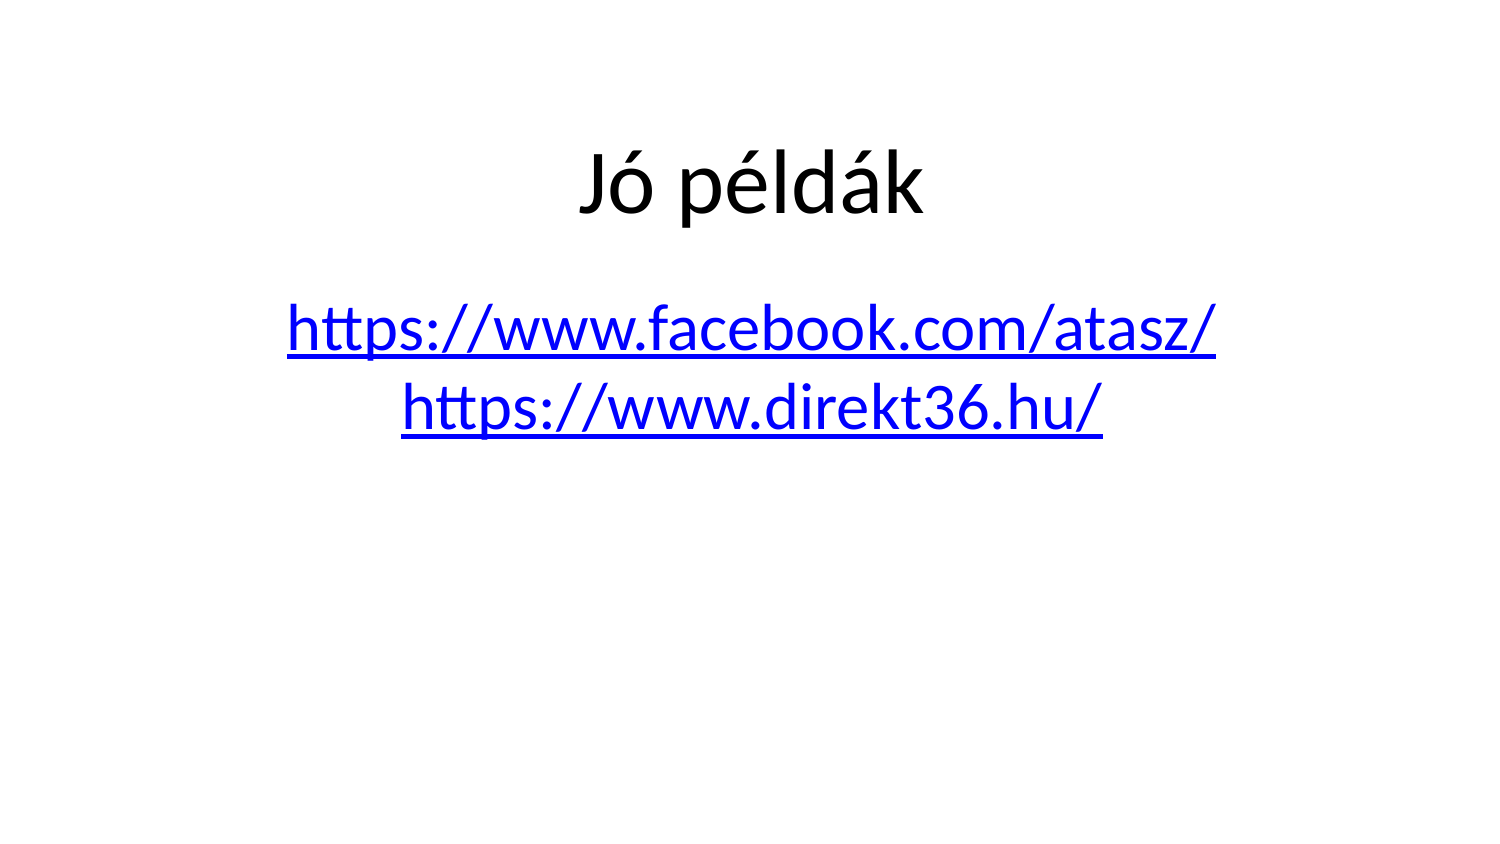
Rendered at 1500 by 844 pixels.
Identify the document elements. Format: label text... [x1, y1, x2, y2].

list https://www.facebook.com/atasz/ https://www.direkt36.hu/ [77, 268, 1427, 647]
title Jó példák [77, 121, 1427, 248]
